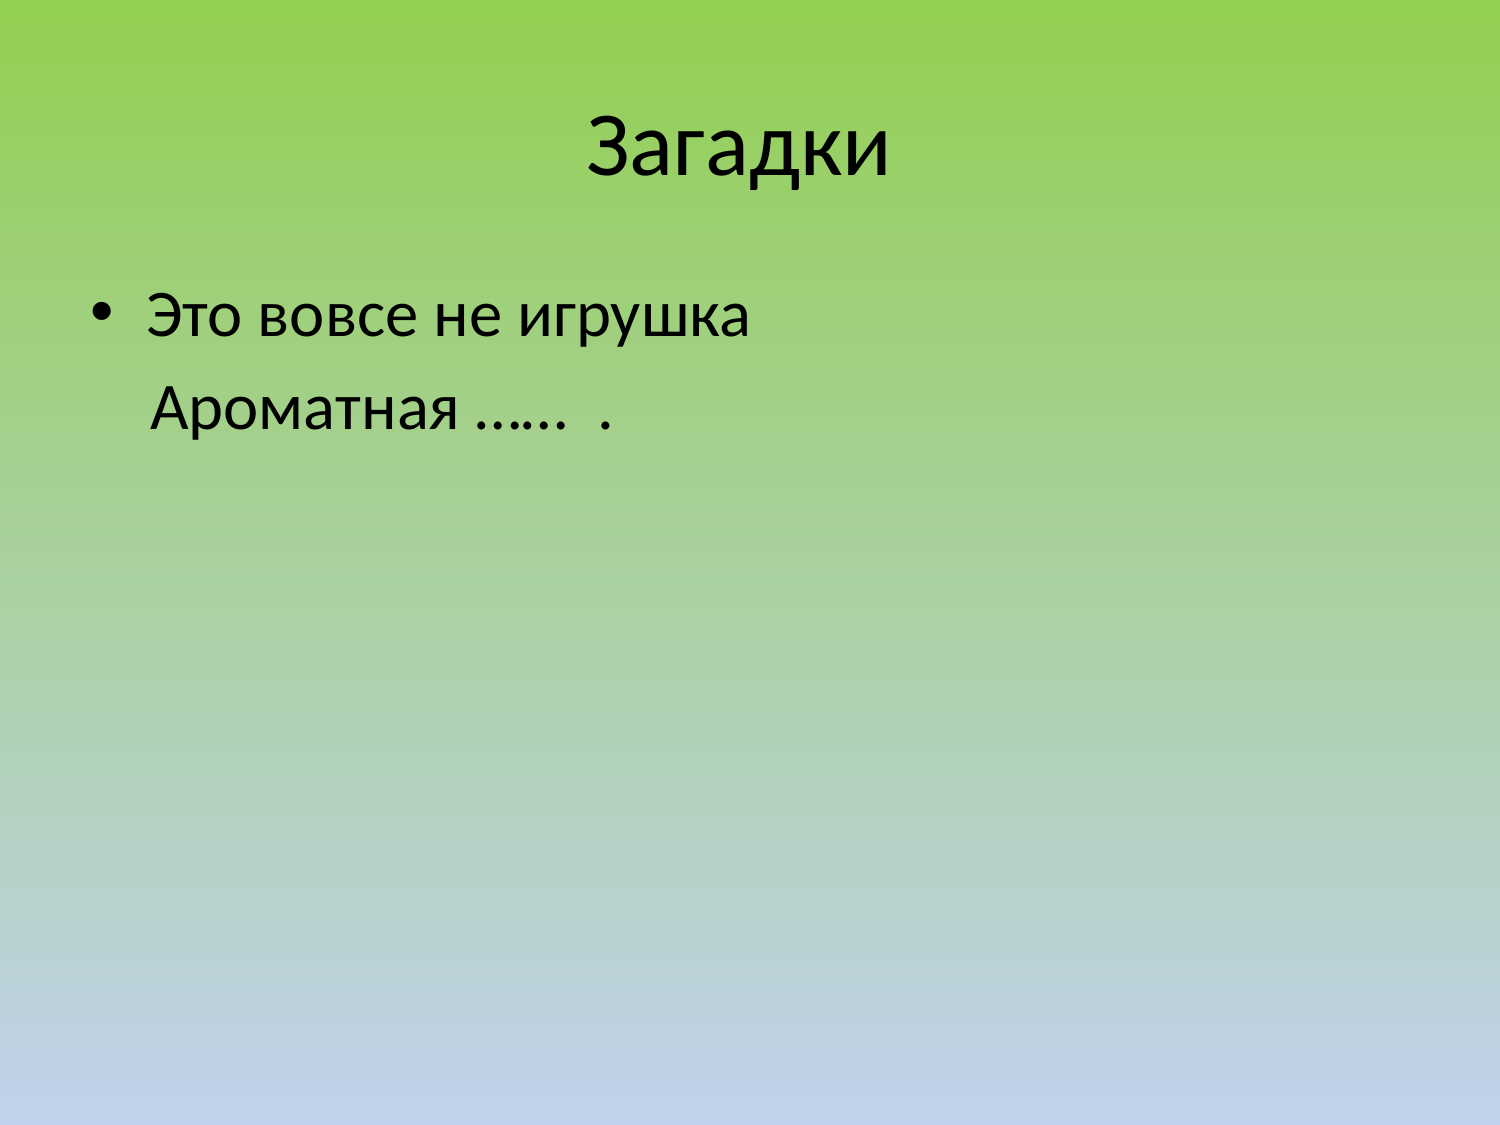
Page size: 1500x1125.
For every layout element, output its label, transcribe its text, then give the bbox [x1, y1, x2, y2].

title Загадки [75, 45, 1425, 233]
list Это вовсе не игрушка Ароматная …… . [75, 262, 1425, 1005]
